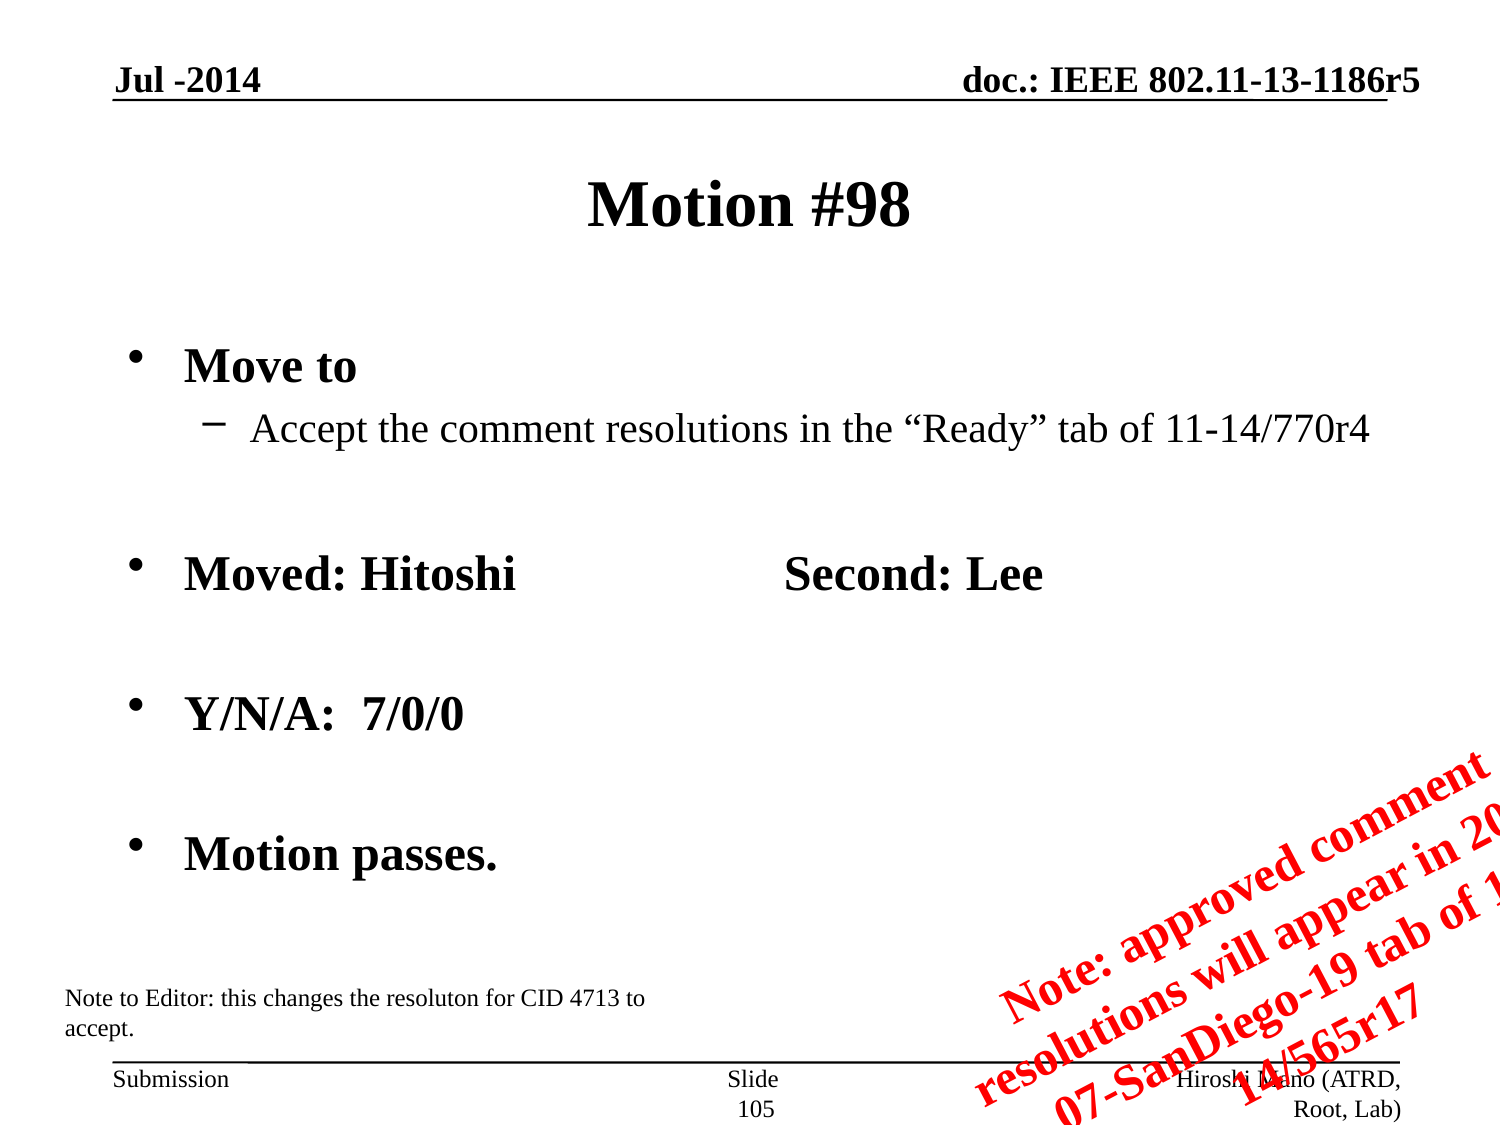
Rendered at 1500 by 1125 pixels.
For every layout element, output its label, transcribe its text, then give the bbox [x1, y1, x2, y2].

text_box Note to Editor: this changes the resoluton for CID 4713 to accept. [49, 974, 725, 1049]
slide_number Jul -2014 [114, 54, 274, 101]
footer Hiroshi Mano (ATRD, Root, Lab) [1313, 1061, 1402, 1093]
title Motion #98 [112, 112, 1388, 288]
slide_number Slide 105 [712, 1061, 800, 1093]
text_box Note: approved comment resolutions will appear in 2014-07-SanDiego-19 tab of 11-14/565r17 [896, 705, 1500, 1125]
list Move to Accept the comment resolutions in the “Ready” tab of 11-14/770r4 Moved: Hitoshi Second: Lee Y/N/A: 7/0/0 Motion passes. [112, 324, 1388, 1001]
